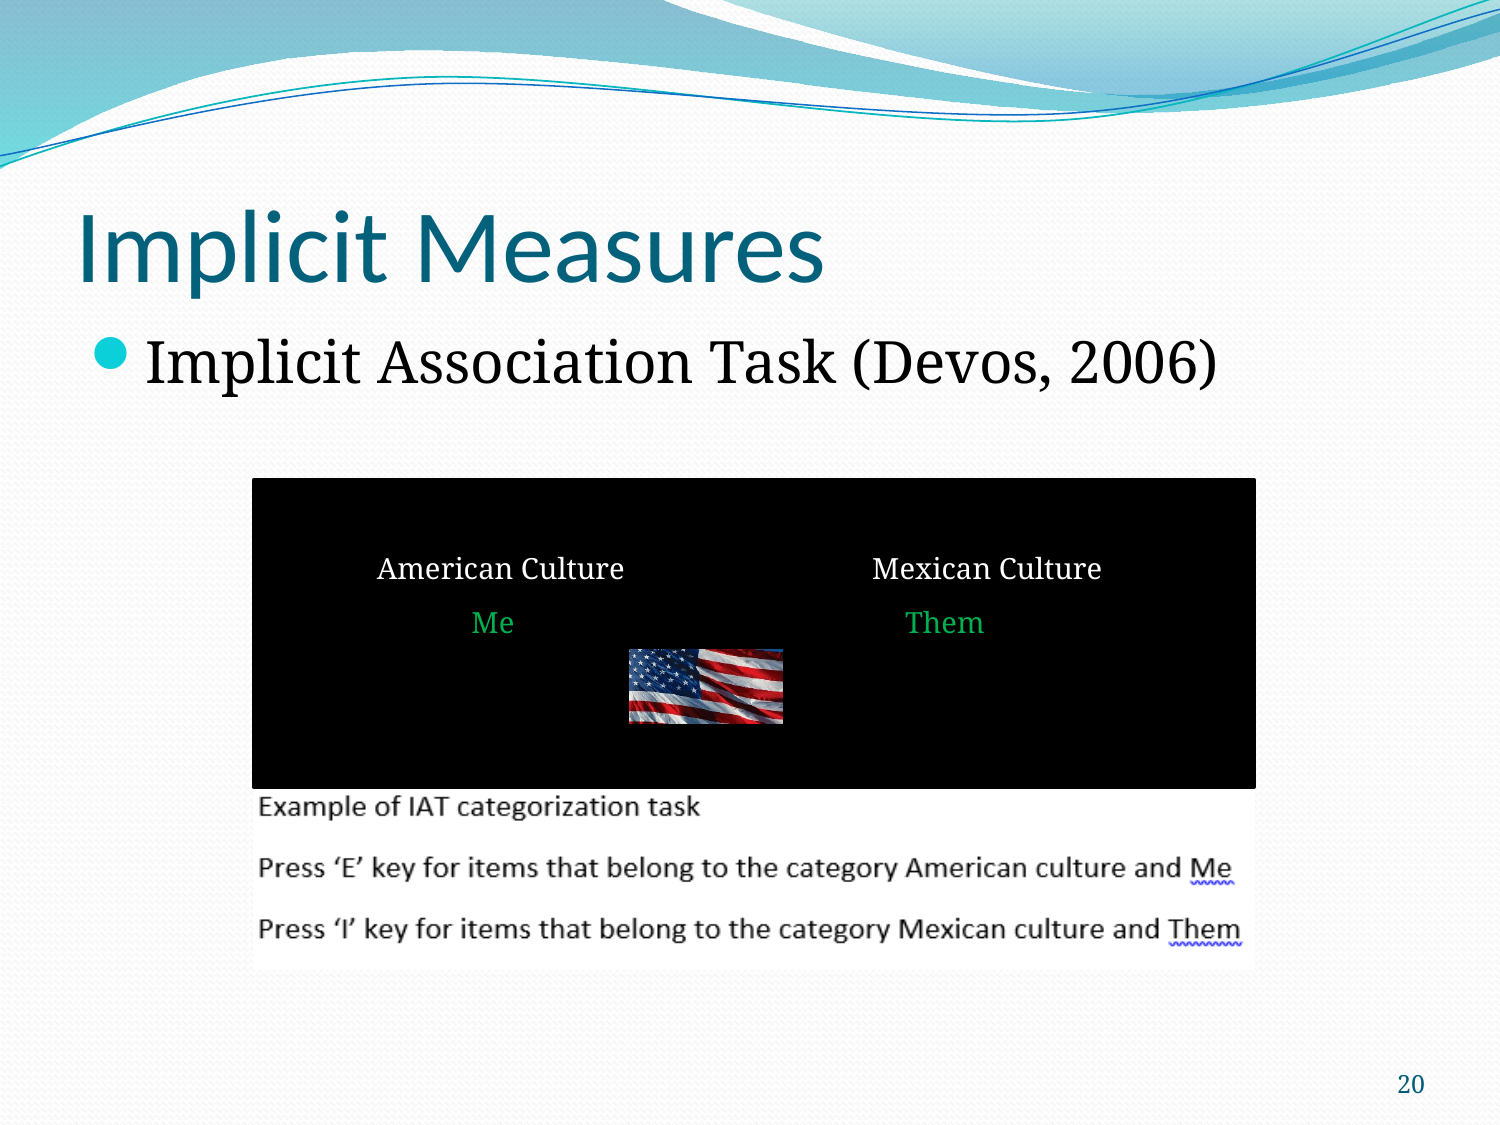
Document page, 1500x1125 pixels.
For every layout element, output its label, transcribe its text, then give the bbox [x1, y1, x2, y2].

title Implicit Measures [75, 115, 1425, 303]
text_box American Culture Mexican Culture Me Them [252, 478, 1256, 789]
picture [253, 791, 1255, 971]
slide_number 20 [1299, 1042, 1425, 1103]
picture [628, 648, 783, 725]
list Implicit Association Task (Devos, 2006) [75, 317, 1425, 1038]
